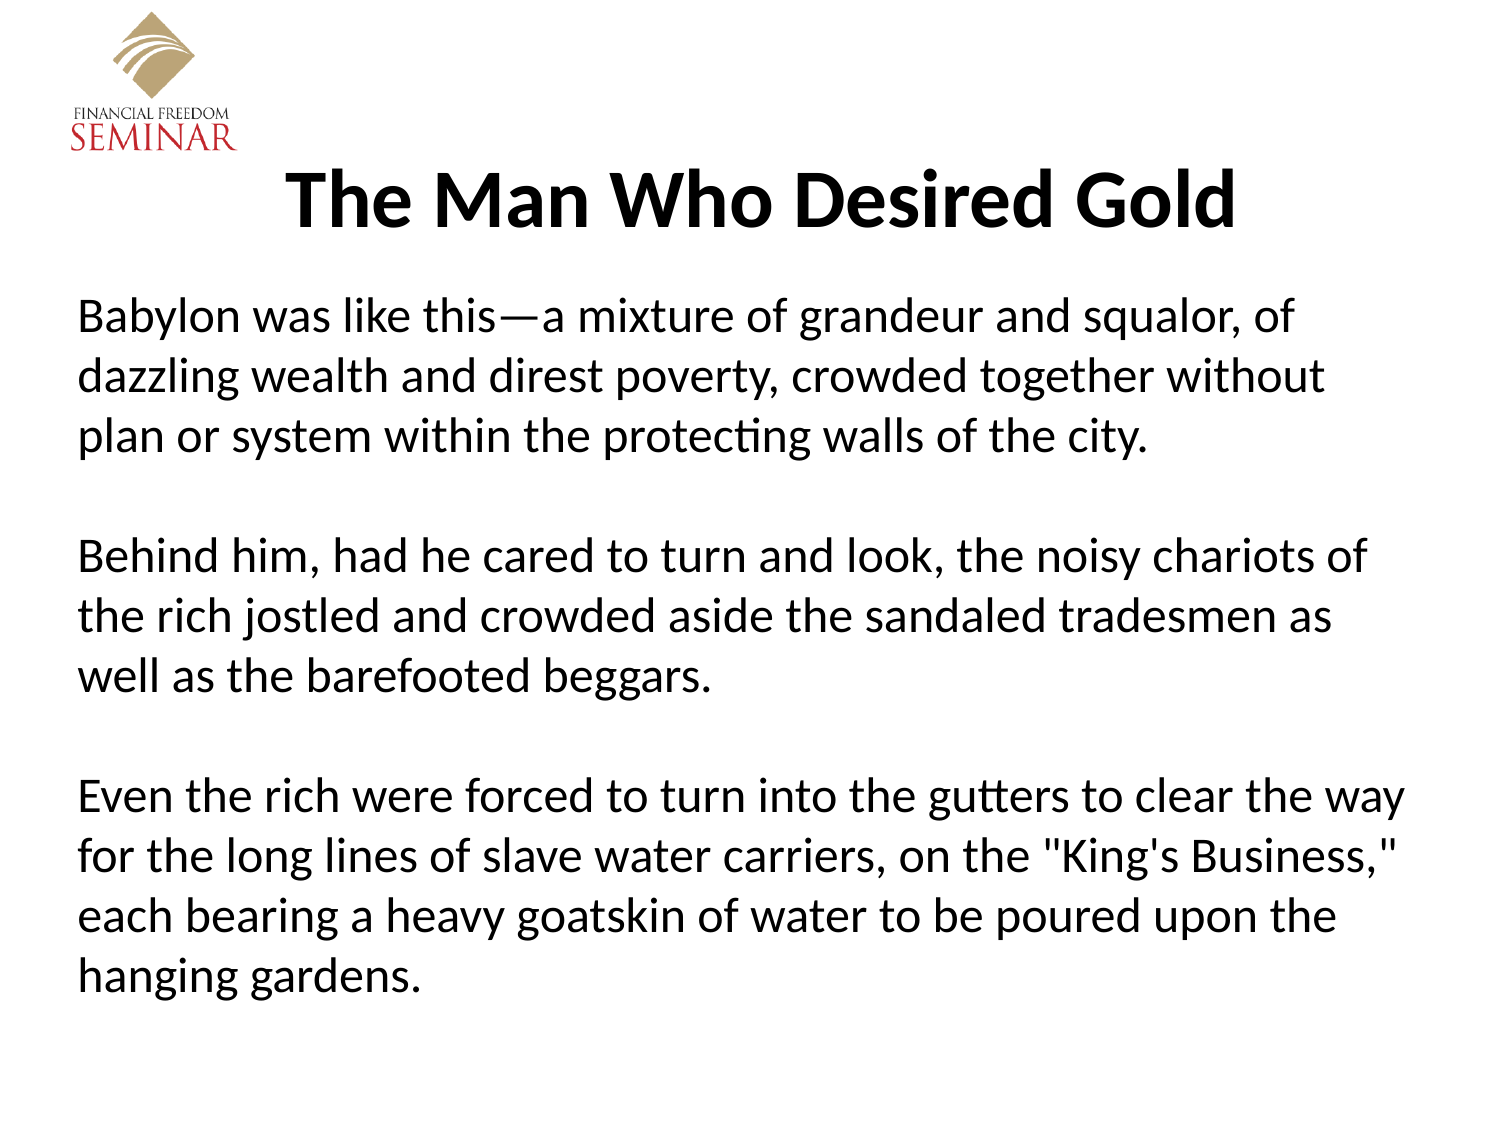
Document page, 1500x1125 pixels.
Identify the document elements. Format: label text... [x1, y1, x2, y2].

text_box Babylon was like this—a mixture of grandeur and squalor, of dazzling wealth and direst poverty, crowded together without plan or system within the protecting walls of the city. Behind him, had he cared to turn and look, the noisy chariots of the rich jostled and crowded aside the sandaled tradesmen as well as the barefooted beggars. Even the rich were forced to turn into the gutters to clear the way for the long lines of slave water carriers, on the "King's Business," each bearing a heavy goatskin of water to be poured upon the hanging gardens. [62, 274, 1438, 1010]
title The Man Who Desired Gold [87, 99, 1438, 274]
picture [0, 0, 308, 161]
